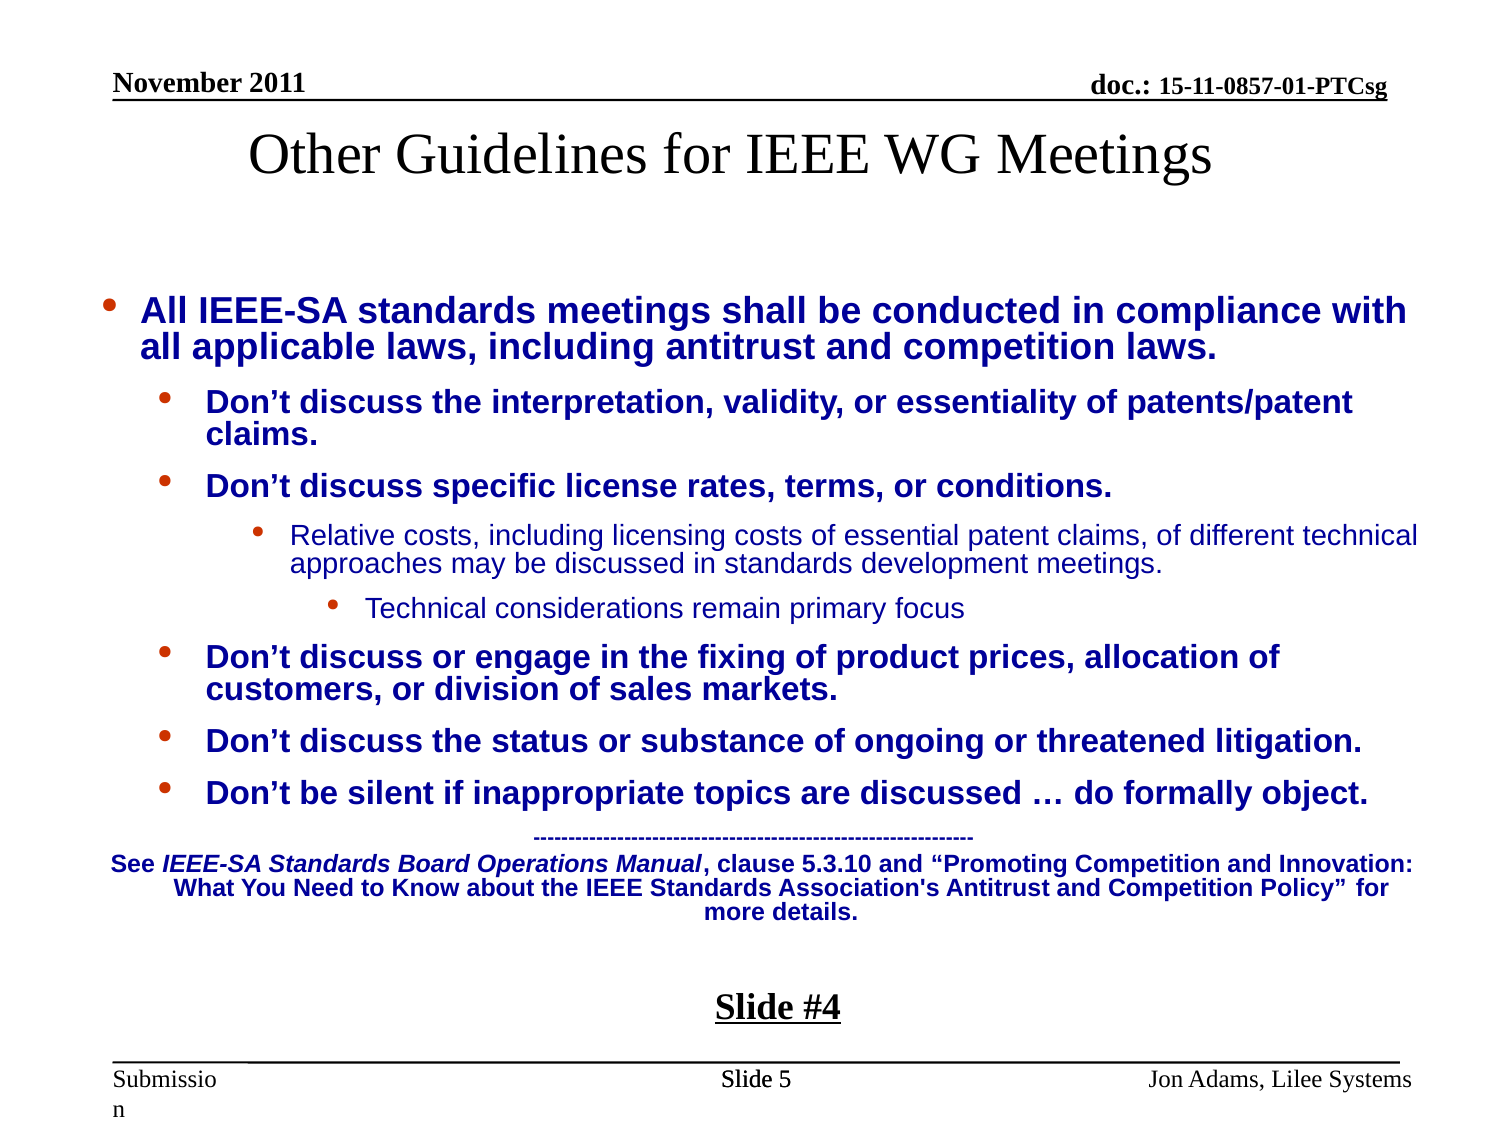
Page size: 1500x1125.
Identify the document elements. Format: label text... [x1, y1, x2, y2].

text_box All IEEE-SA standards meetings shall be conducted in compliance with all applicable laws, including antitrust and competition laws. Don’t discuss the interpretation, validity, or essentiality of patents/patent claims. Don’t discuss specific license rates, terms, or conditions. Relative costs, including licensing costs of essential patent claims, of different technical approaches may be discussed in standards development meetings. Technical considerations remain primary focus Don’t discuss or engage in the fixing of product prices, allocation of customers, or division of sales markets. Don’t discuss the status or substance of ongoing or threatened litigation. Don’t be silent if inappropriate topics are discussed … do formally object. --------------------------------------------------------------- See IEEE-SA Standards Board Operations Manual, clause 5.3.10 and “Promoting Competition and Innovation: What You Need to Know about the IEEE Standards Association's Antitrust and Competition Policy” for more details. [87, 262, 1438, 1013]
text_box Slide #4 [700, 974, 857, 1035]
text_box [87, 37, 1438, 163]
title Other Guidelines for IEEE WG Meetings [37, 99, 1425, 200]
footer Jon Adams, Lilee Systems [899, 1061, 1413, 1093]
text_box Slide 5 [675, 1062, 838, 1093]
